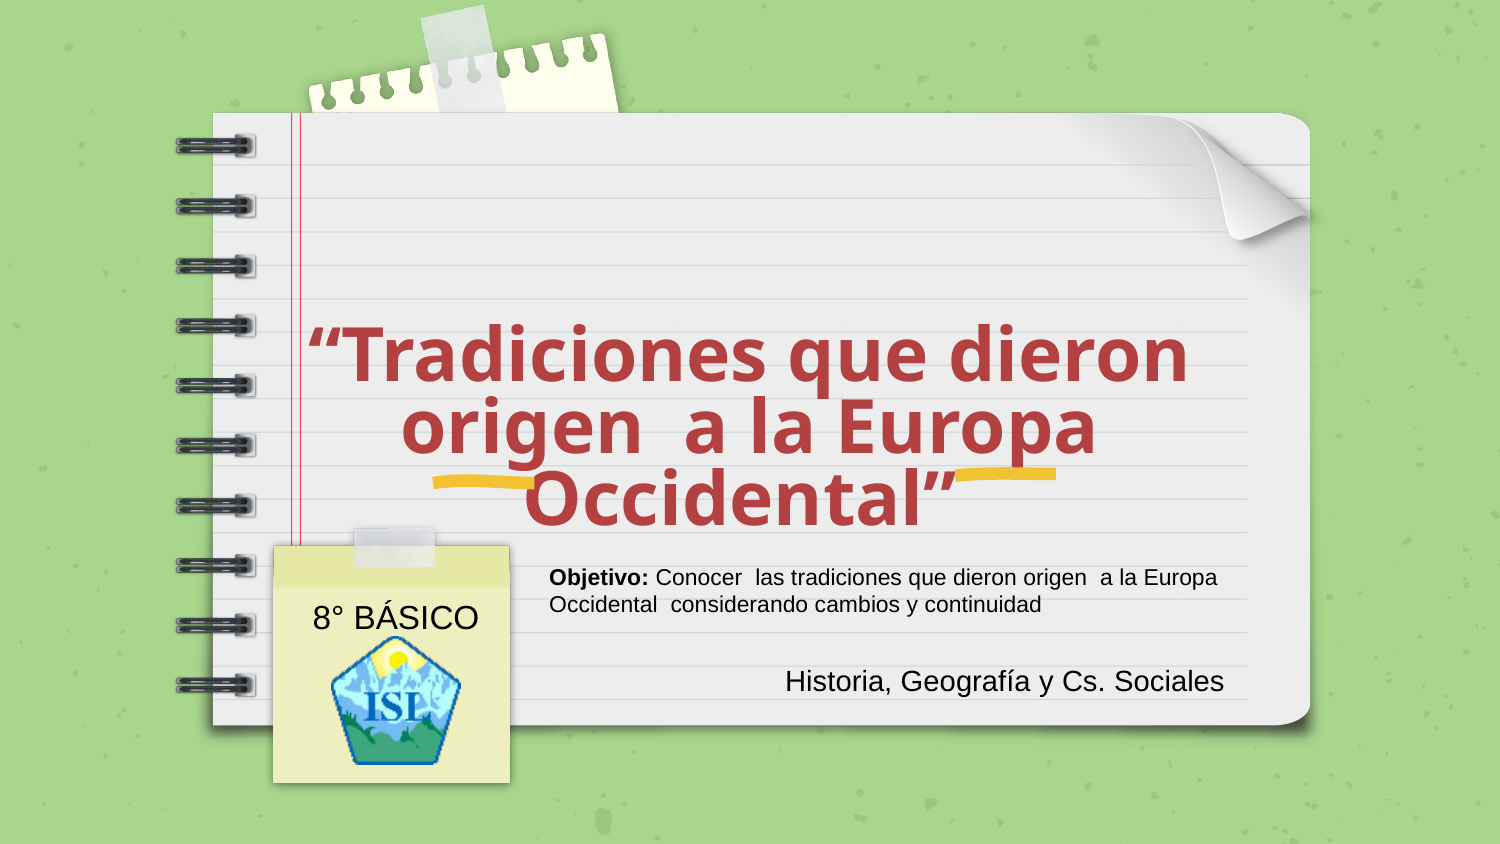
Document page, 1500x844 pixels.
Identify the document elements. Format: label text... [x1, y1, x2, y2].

title “Tradiciones que dieron origen a la Europa Occidental” [251, 283, 1249, 556]
picture [171, 0, 1329, 795]
text_box Historia, Geografía y Cs. Sociales [770, 655, 1427, 705]
text_box Objetivo: Conocer las tradiciones que dieron origen a la Europa Occidental considerando cambios y continuidad [534, 555, 1282, 625]
text_box 8° BÁSICO [266, 589, 527, 679]
text_box [433, 480, 535, 484]
